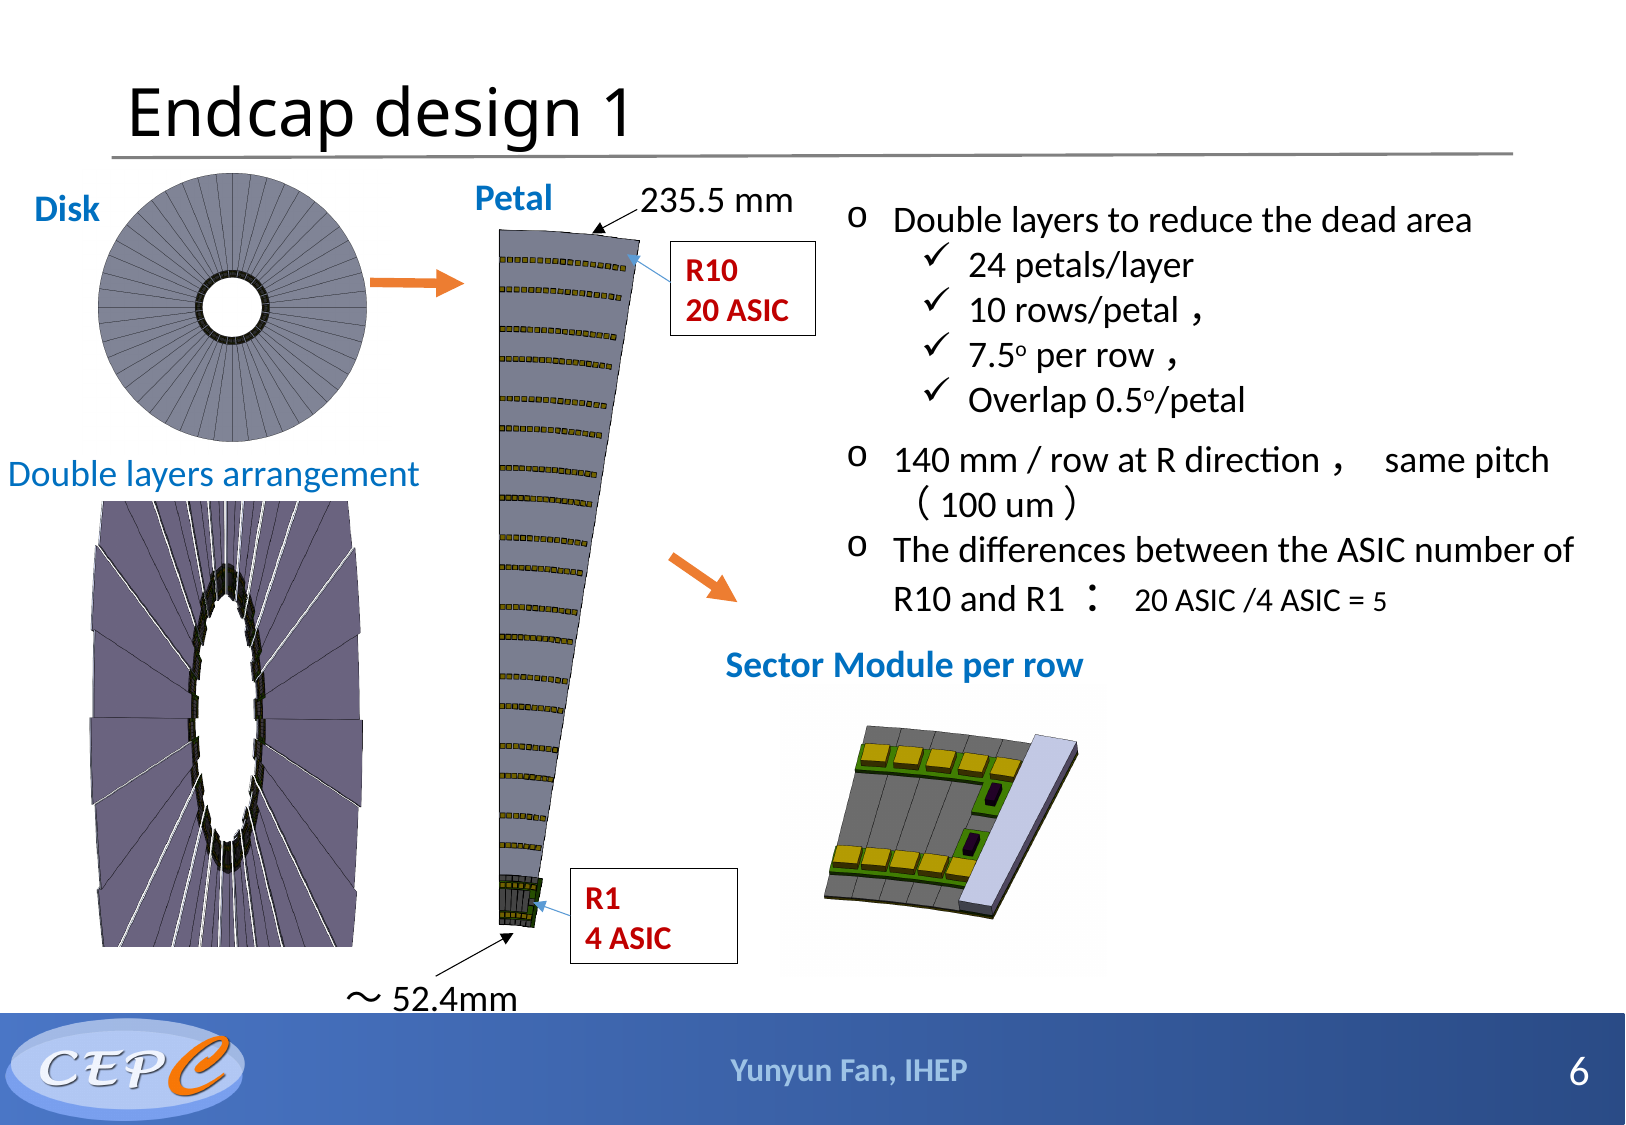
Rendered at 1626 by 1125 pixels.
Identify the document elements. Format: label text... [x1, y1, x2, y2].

text_box R1 4 ASIC [729, 868, 738, 964]
text_box R10 20 ASIC [729, 241, 816, 336]
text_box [533, 902, 571, 917]
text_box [435, 933, 514, 977]
text_box Petal [460, 165, 811, 226]
text_box Sector Module per row [729, 632, 1183, 693]
picture [412, 176, 729, 1006]
picture [780, 684, 1107, 977]
text_box Disk [19, 176, 82, 237]
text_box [626, 254, 671, 283]
text_box 140 mm / row at R direction， same pitch （100 um） The differences between the ASIC number of R10 and R1 ：20 ASIC /4 ASIC = 5 [831, 427, 1625, 627]
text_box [670, 556, 738, 603]
picture [82, 169, 392, 455]
title Endcap design 1 [111, 59, 1514, 170]
text_box Double layers arrangement [0, 442, 412, 501]
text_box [591, 209, 638, 234]
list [0, 501, 412, 947]
text_box Double layers to reduce the dead area 24 petals/layer 10 rows/petal， 7.5o per row， Overlap 0.5o/petal [831, 187, 1568, 427]
text_box 235.5 mm [729, 167, 881, 227]
text_box ～52.4mm [330, 966, 548, 1027]
picture [0, 1012, 250, 1125]
